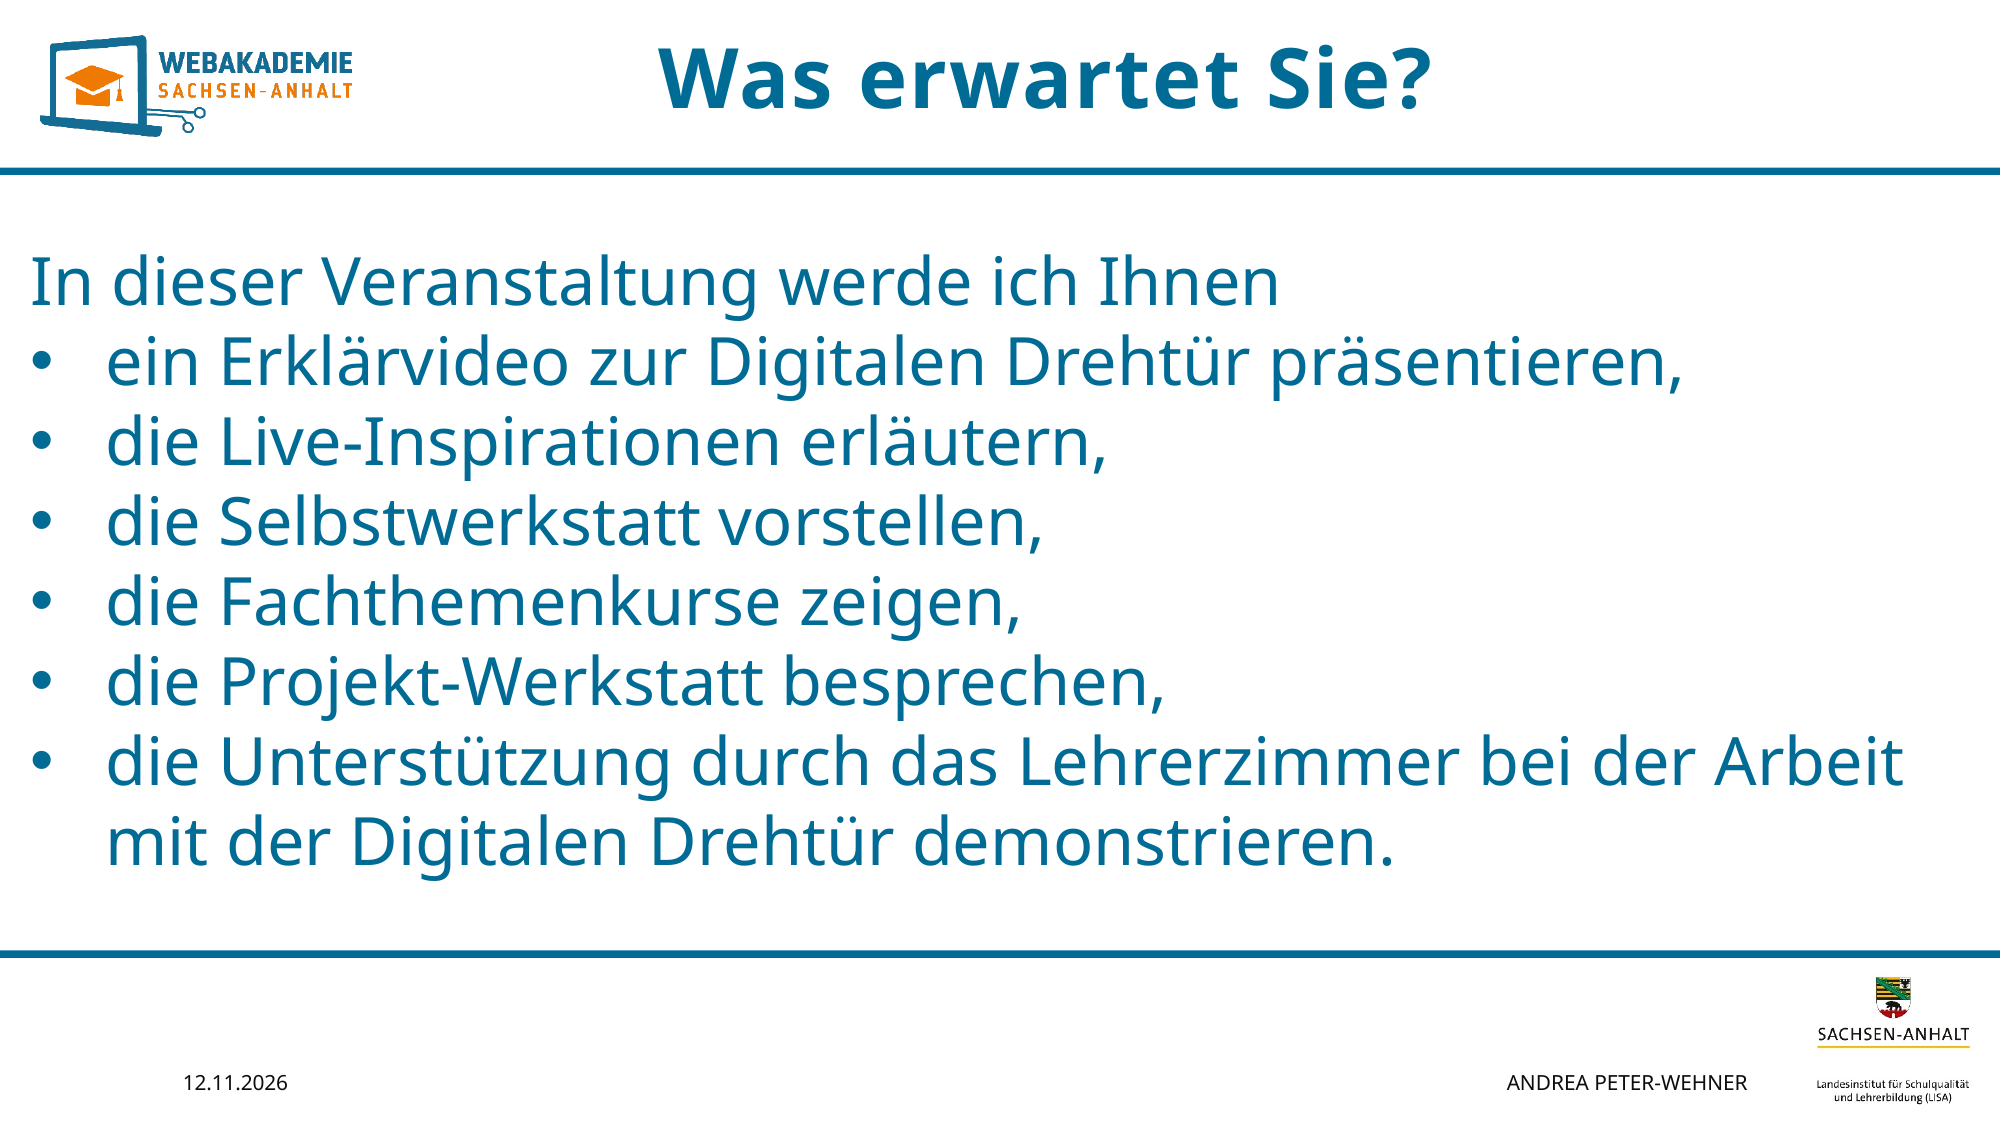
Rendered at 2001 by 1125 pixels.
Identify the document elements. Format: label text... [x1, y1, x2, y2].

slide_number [168, 1061, 522, 1107]
picture [1791, 959, 1995, 1115]
footer Andrea Peter-Wehner [794, 1061, 1763, 1107]
text_box In dieser Veranstaltung werde ich Ihnen ein Erklärvideo zur Digitalen Drehtür präsentieren, die Live-Inspirationen erläutern, die Selbstwerkstatt vorstellen, die Fachthemenkurse zeigen, die Projekt-Werkstatt besprechen, die Unterstützung durch das Lehrerzimmer bei der Arbeit mit der Digitalen Drehtür demonstrieren. [15, 231, 1985, 887]
text_box Was erwartet Sie? [415, 37, 1676, 150]
picture [40, 35, 352, 137]
